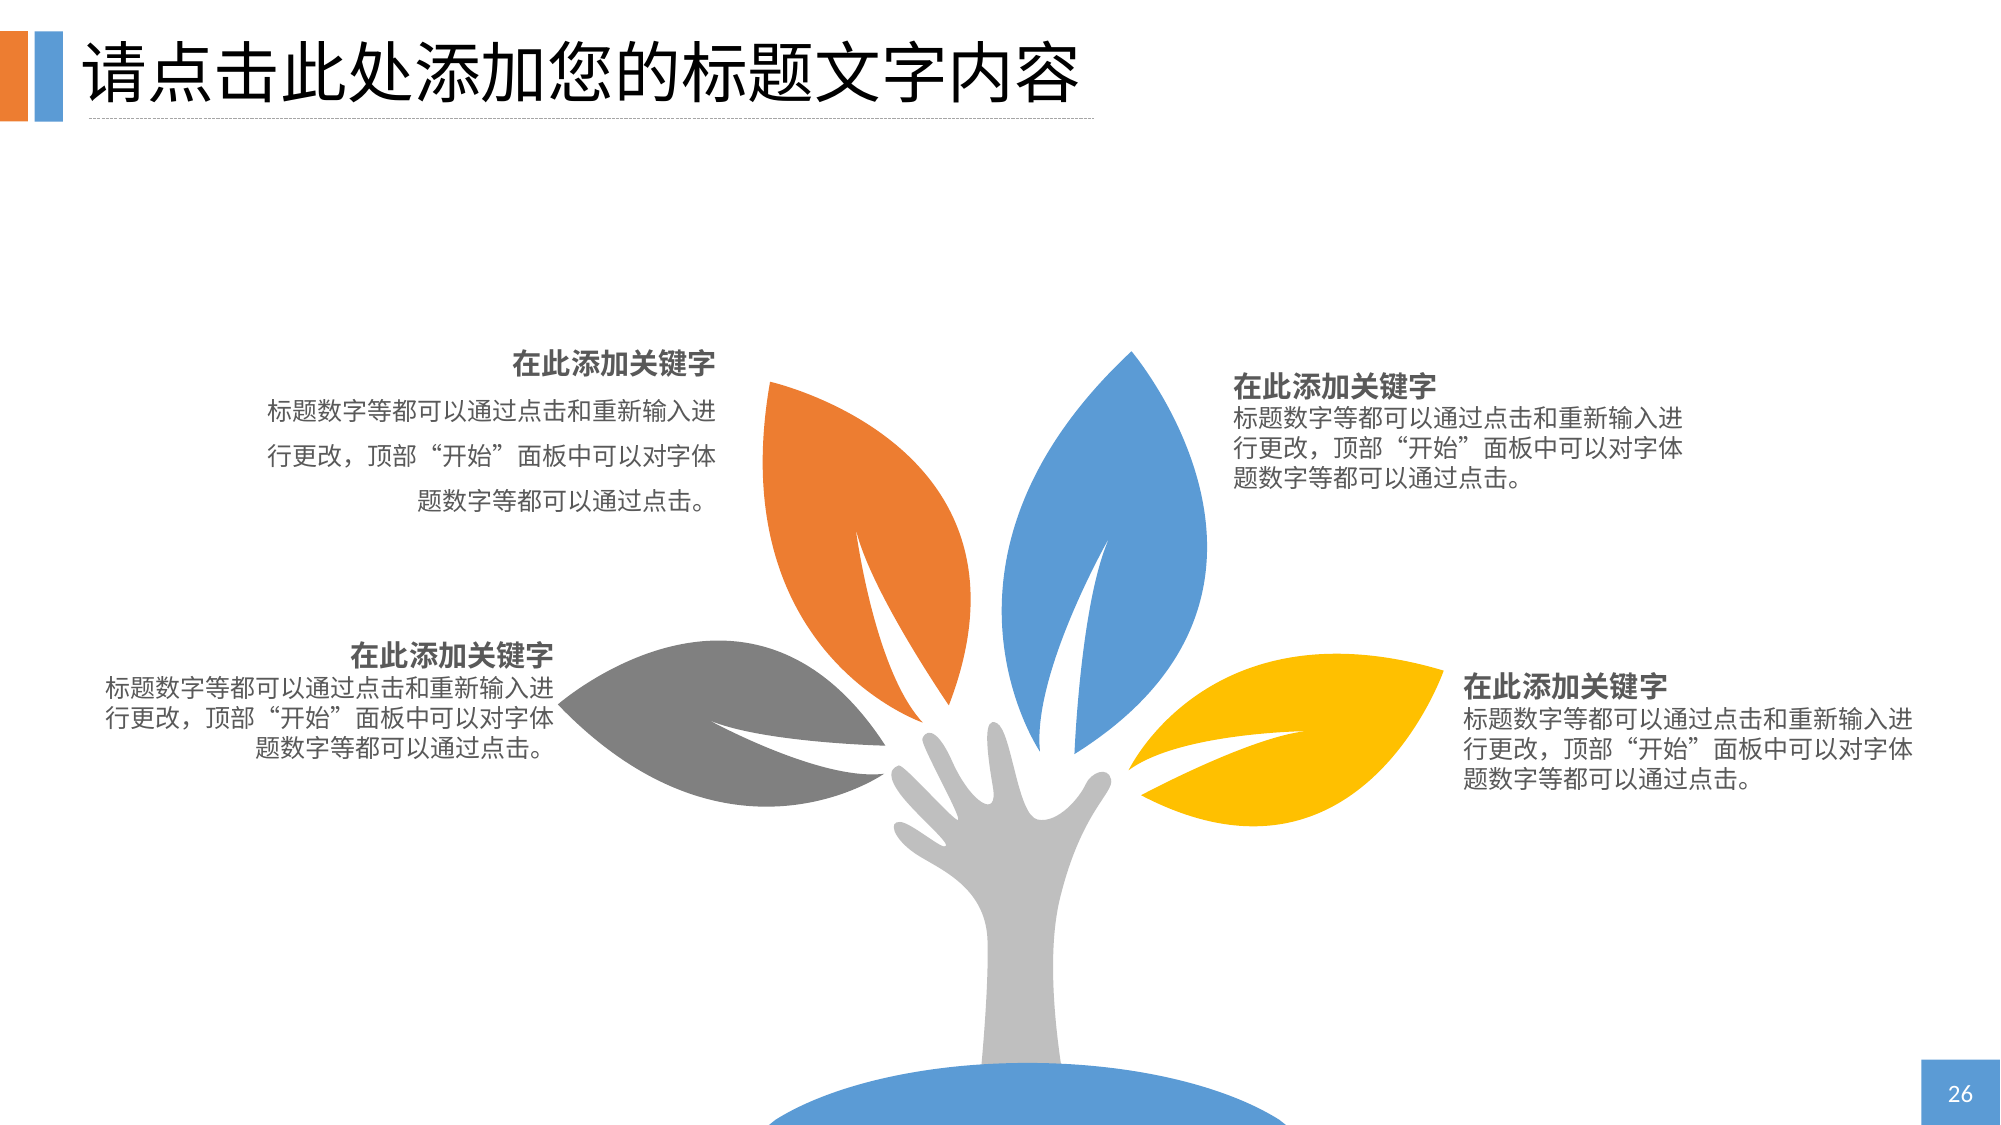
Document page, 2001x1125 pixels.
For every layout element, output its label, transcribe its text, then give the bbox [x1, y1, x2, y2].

text_box 请点击此处添加您的标题文字内容 [65, 32, 1099, 104]
text_box [768, 1076, 1286, 1125]
text_box 在此添加关键字 标题数字等都可以通过点击和重新输入进行更改，顶部“开始”面板中可以对字体题数字等都可以通过点击。 [1213, 340, 1726, 503]
text_box 26 [1920, 1059, 2000, 1125]
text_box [557, 351, 1444, 1076]
text_box 在此添加关键字 标题数字等都可以通过点击和重新输入进行更改，顶部“开始”面板中可以对字体题数字等都可以通过点击。 [63, 610, 557, 773]
text_box 在此添加关键字 标题数字等都可以通过点击和重新输入进行更改，顶部“开始”面板中可以对字体题数字等都可以通过点击。 [1444, 640, 1956, 804]
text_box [0, 31, 63, 122]
text_box 在此添加关键字 标题数字等都可以通过点击和重新输入进行更改，顶部“开始”面板中可以对字体题数字等都可以通过点击。 [225, 318, 738, 526]
